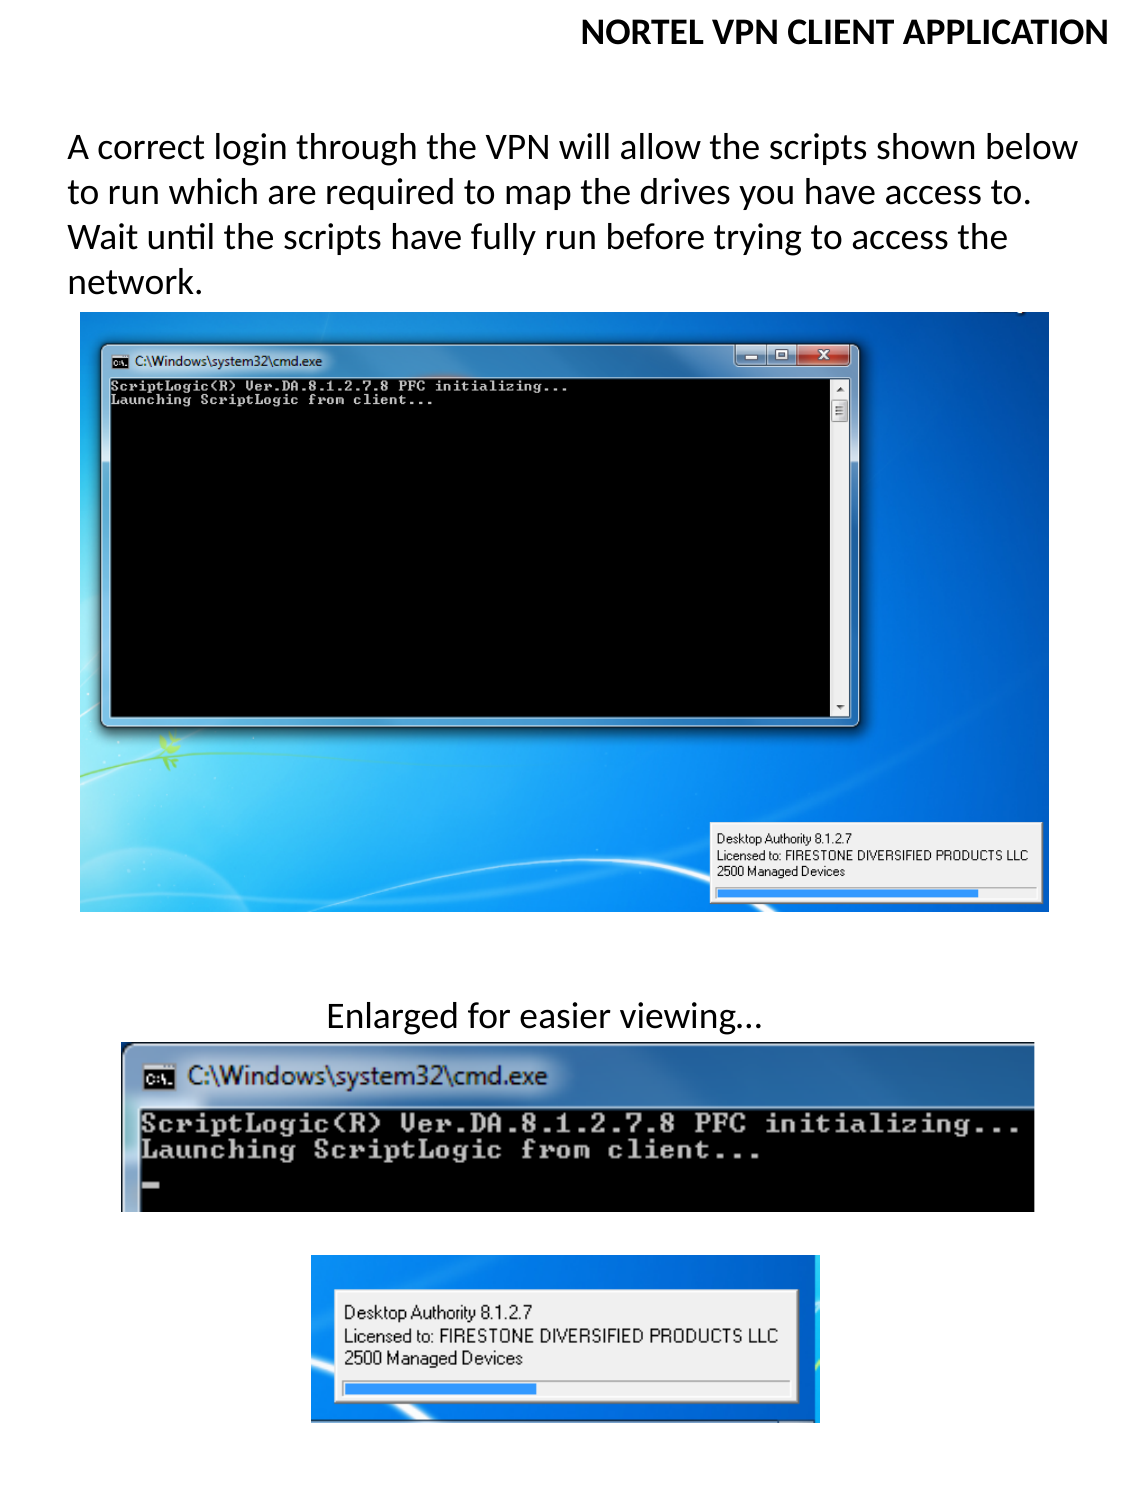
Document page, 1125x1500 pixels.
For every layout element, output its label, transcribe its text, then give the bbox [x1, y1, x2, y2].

picture [79, 312, 1049, 912]
text_box NORTEL VPN CLIENT APPLICATION [565, 0, 1125, 60]
picture [120, 1041, 1035, 1212]
picture [311, 1255, 820, 1423]
text_box Enlarged for easier viewing… [311, 983, 782, 1040]
text_box A correct login through the VPN will allow the scripts shown below to run which are required to map the drives you have access to. Wait until the scripts have fully run before trying to access the network. [52, 114, 1099, 310]
